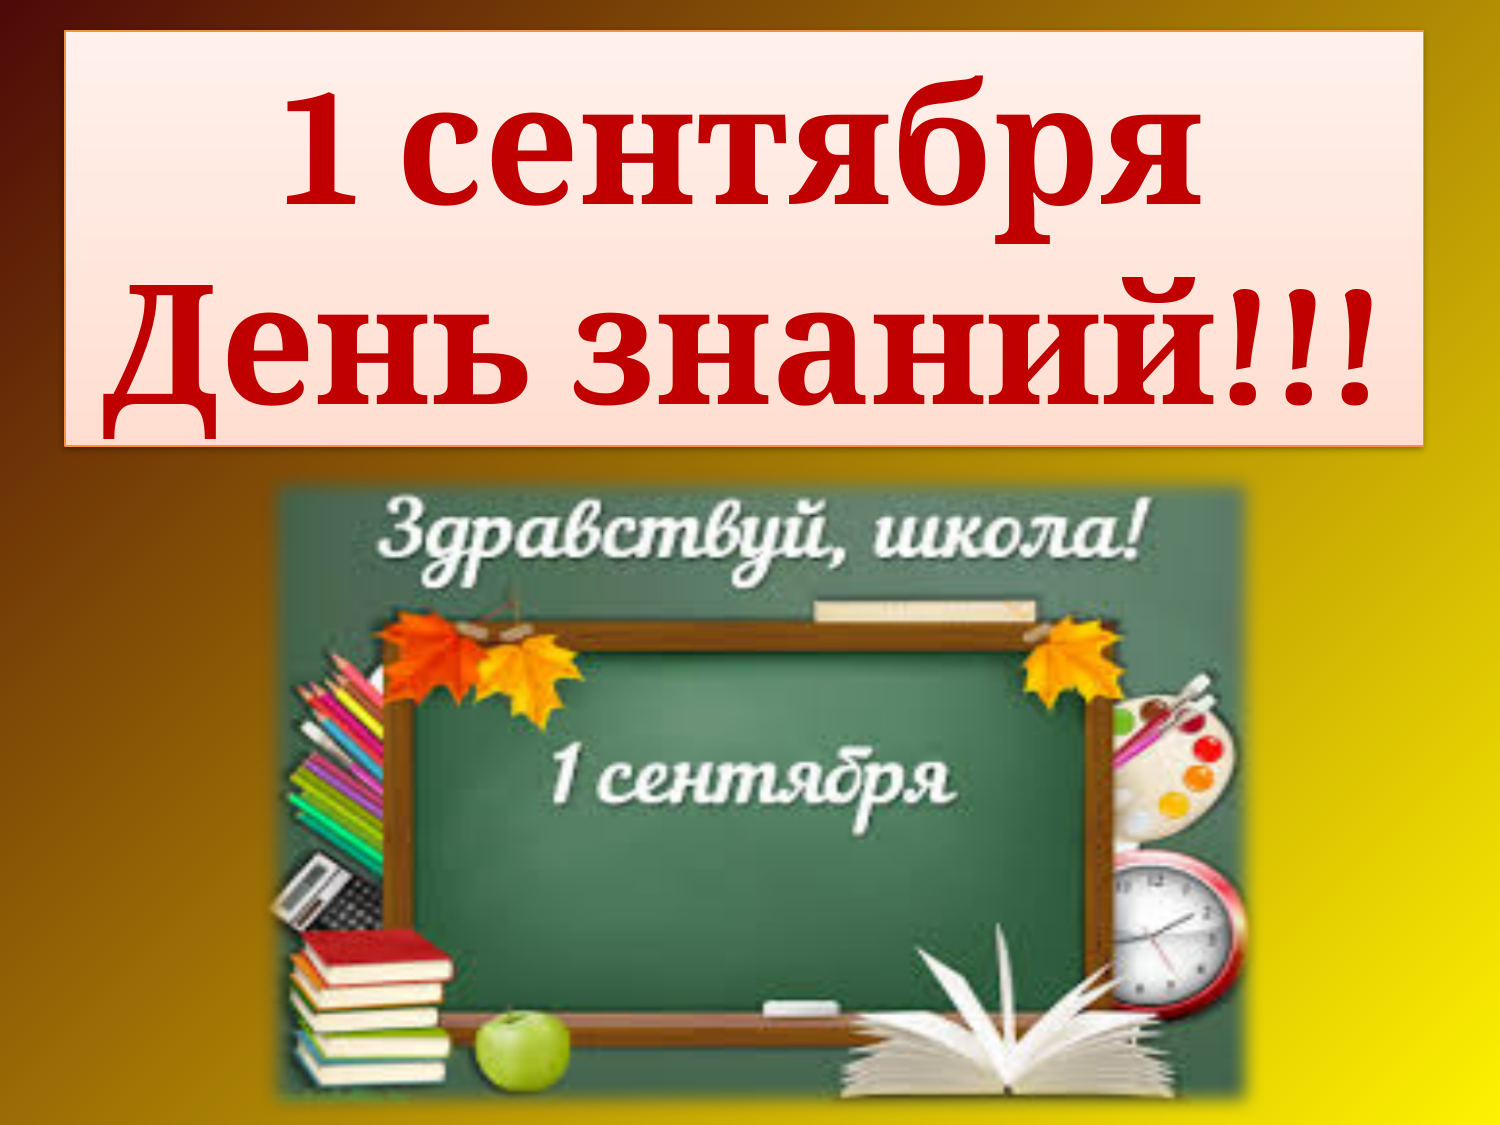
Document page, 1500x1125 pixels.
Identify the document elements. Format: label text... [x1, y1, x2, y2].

picture [259, 467, 1264, 1118]
text_box 1 сентября День знаний!!! [64, 30, 1424, 447]
